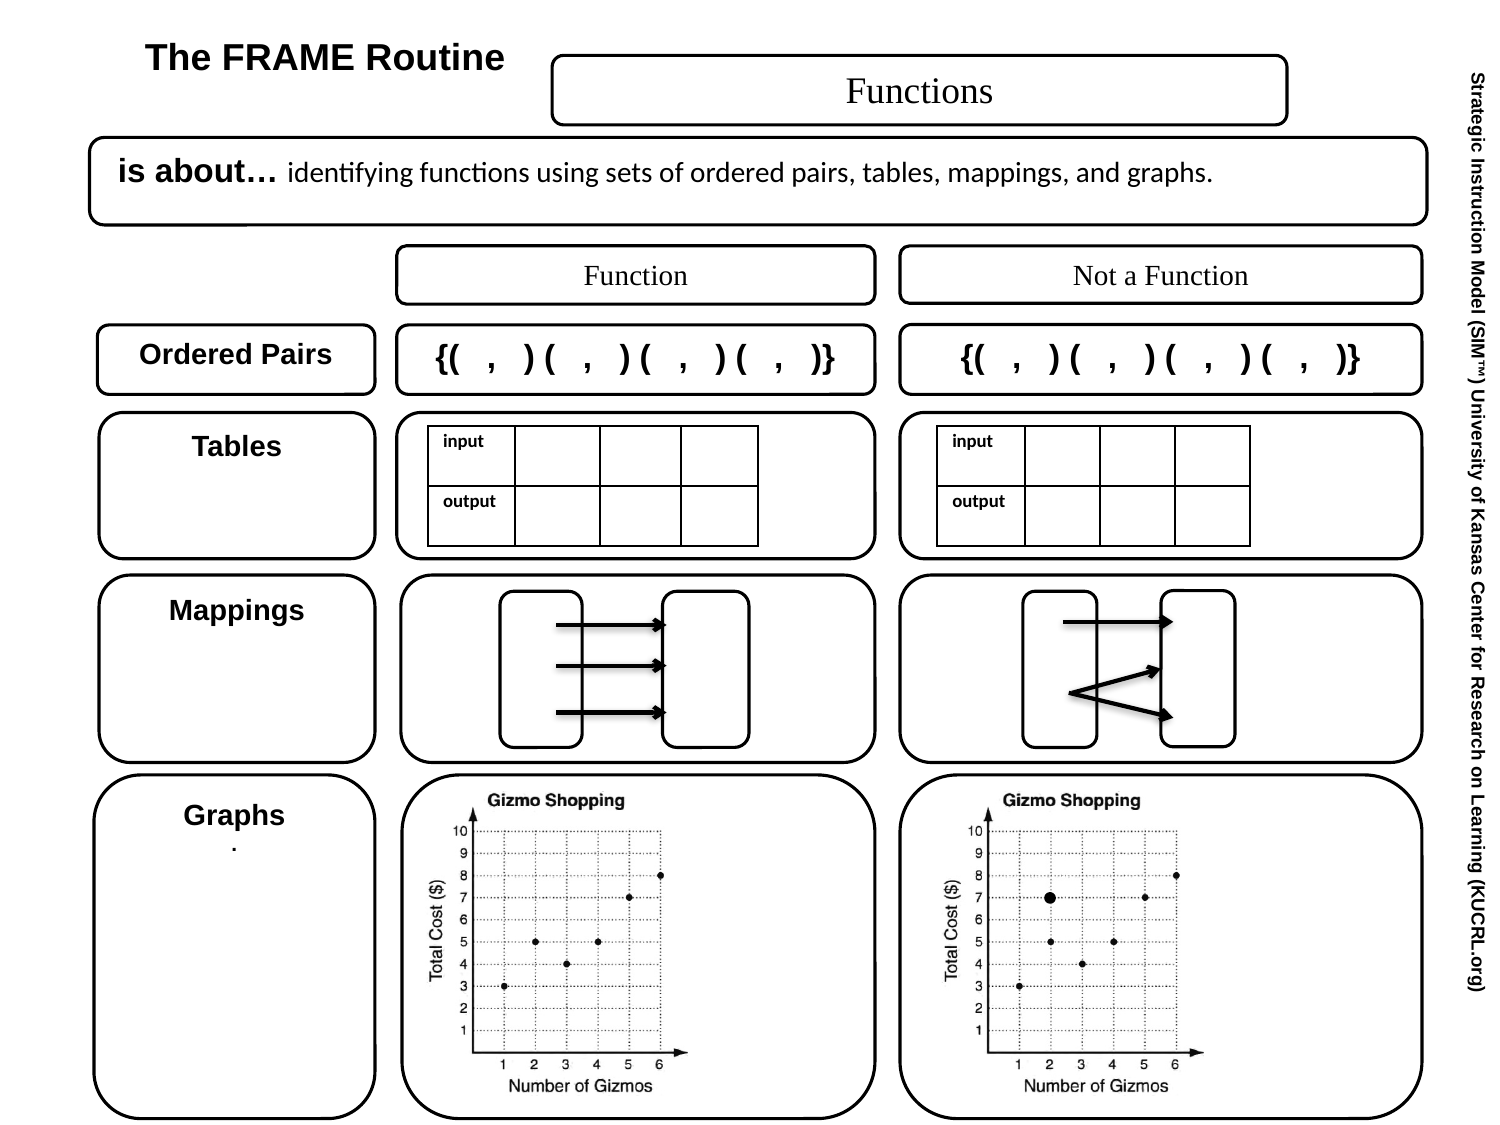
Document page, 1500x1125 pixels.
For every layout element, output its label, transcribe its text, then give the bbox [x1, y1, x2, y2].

text_box [897, 772, 1425, 1121]
text_box Strategic Instruction Model (SIM™) University of Kansas Center for Research on Learning (KUCRL.org) [1458, 55, 1500, 1015]
table_header input [938, 427, 1024, 485]
table_cell [516, 487, 599, 545]
table_cell [601, 487, 680, 545]
text_box Graphs . [91, 772, 378, 1121]
text_box Functions [550, 53, 1290, 127]
table_header [1176, 427, 1249, 485]
table_header [1026, 427, 1099, 485]
text_box The FRAME Routine [129, 25, 521, 86]
text_box [897, 572, 1425, 765]
picture [424, 791, 688, 1096]
table_cell output [429, 487, 514, 545]
text_box is about… identifying functions using sets of ordered pairs, tables, mappings, and graphs. [87, 135, 1430, 228]
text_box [1068, 692, 1174, 719]
text_box [497, 589, 585, 750]
table_header [1101, 427, 1174, 485]
text_box [897, 410, 1425, 561]
text_box Function [394, 243, 878, 307]
text_box Mappings [96, 572, 378, 765]
text_box [394, 410, 878, 561]
text_box [399, 772, 878, 1121]
table_header [682, 427, 757, 485]
text_box {( , ) ( , ) ( , ) ( , )} [394, 322, 878, 397]
text_box [1020, 589, 1099, 750]
table_header input [429, 427, 514, 485]
text_box [398, 572, 878, 765]
picture [940, 791, 1204, 1096]
table_header [516, 427, 599, 485]
text_box [1158, 588, 1238, 749]
table_cell output [938, 487, 1024, 545]
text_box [1071, 668, 1162, 691]
text_box Tables [96, 410, 378, 561]
table_header [601, 427, 680, 485]
text_box {( , ) ( , ) ( , ) ( , )} [897, 322, 1425, 397]
table_cell [1101, 487, 1174, 545]
table_cell [682, 487, 757, 545]
text_box Ordered Pairs [95, 322, 378, 397]
text_box [660, 589, 752, 750]
table_cell [1176, 487, 1249, 545]
table_cell [1026, 487, 1099, 545]
text_box Not a Function [897, 243, 1425, 306]
